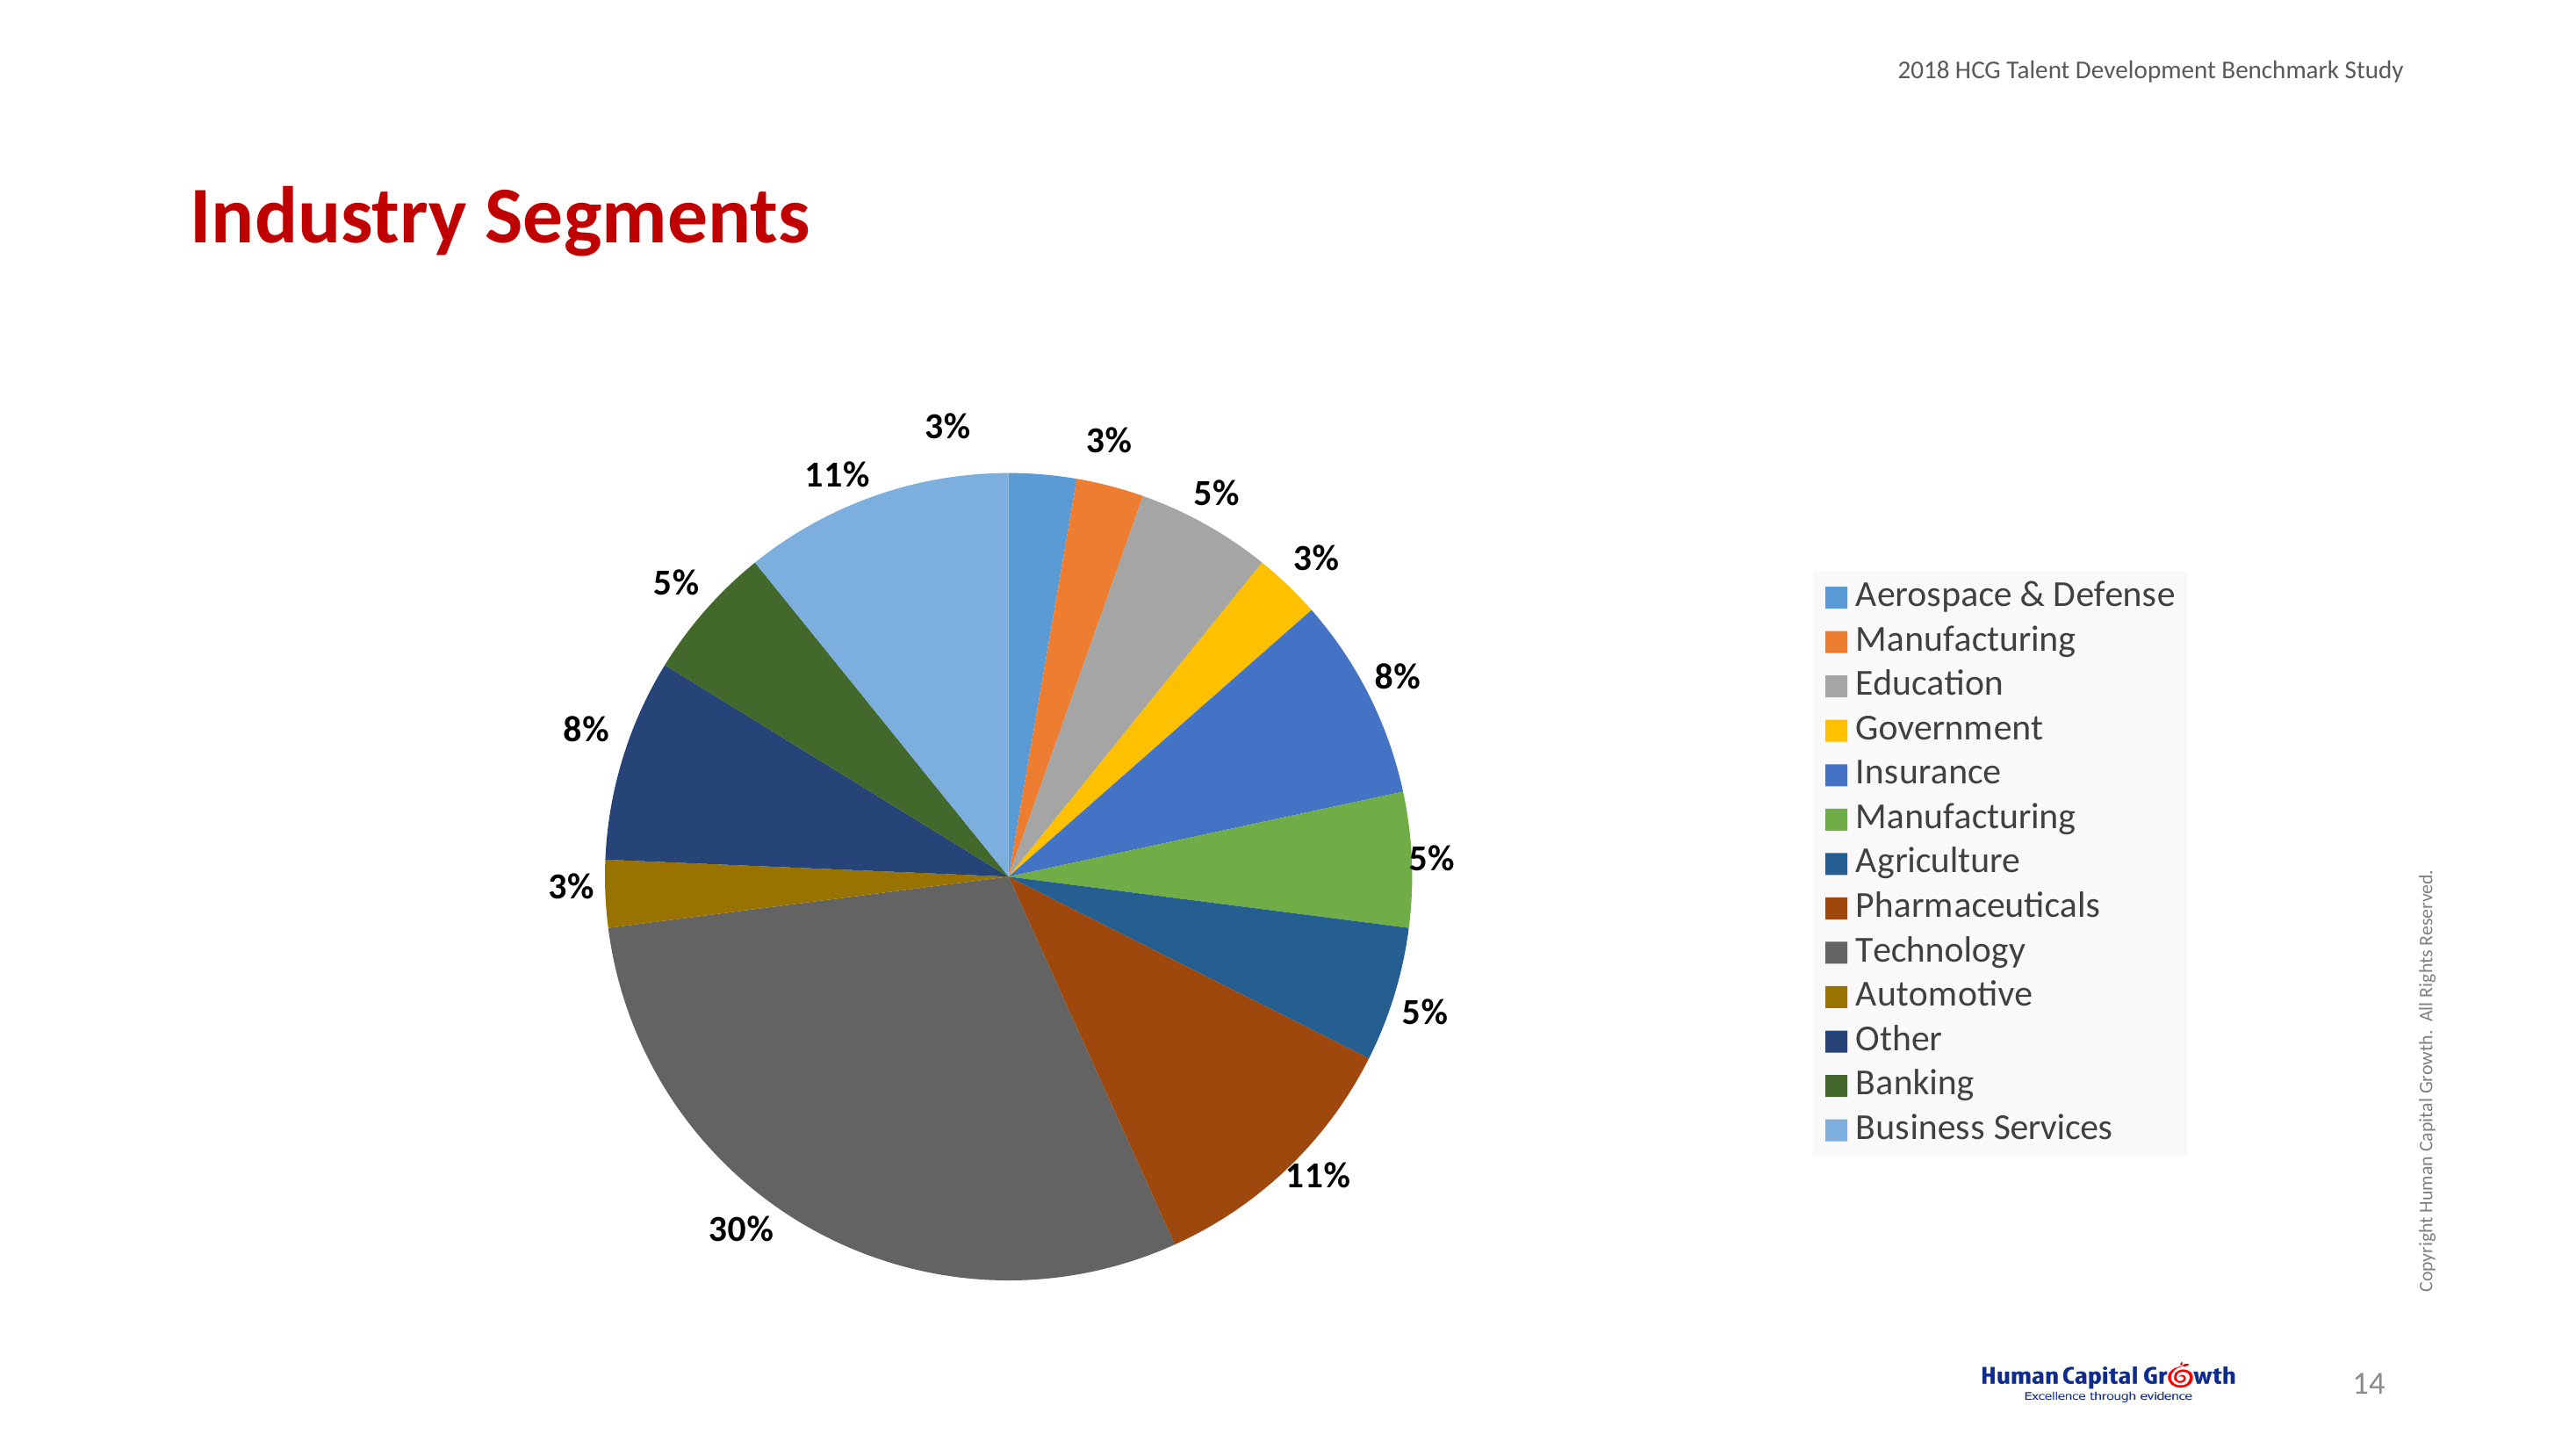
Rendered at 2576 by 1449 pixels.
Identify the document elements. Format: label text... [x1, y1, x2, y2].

slide_number 14 [1818, 1343, 2399, 1421]
title Industry Segments [176, 76, 2399, 357]
chart [204, 410, 2198, 1317]
